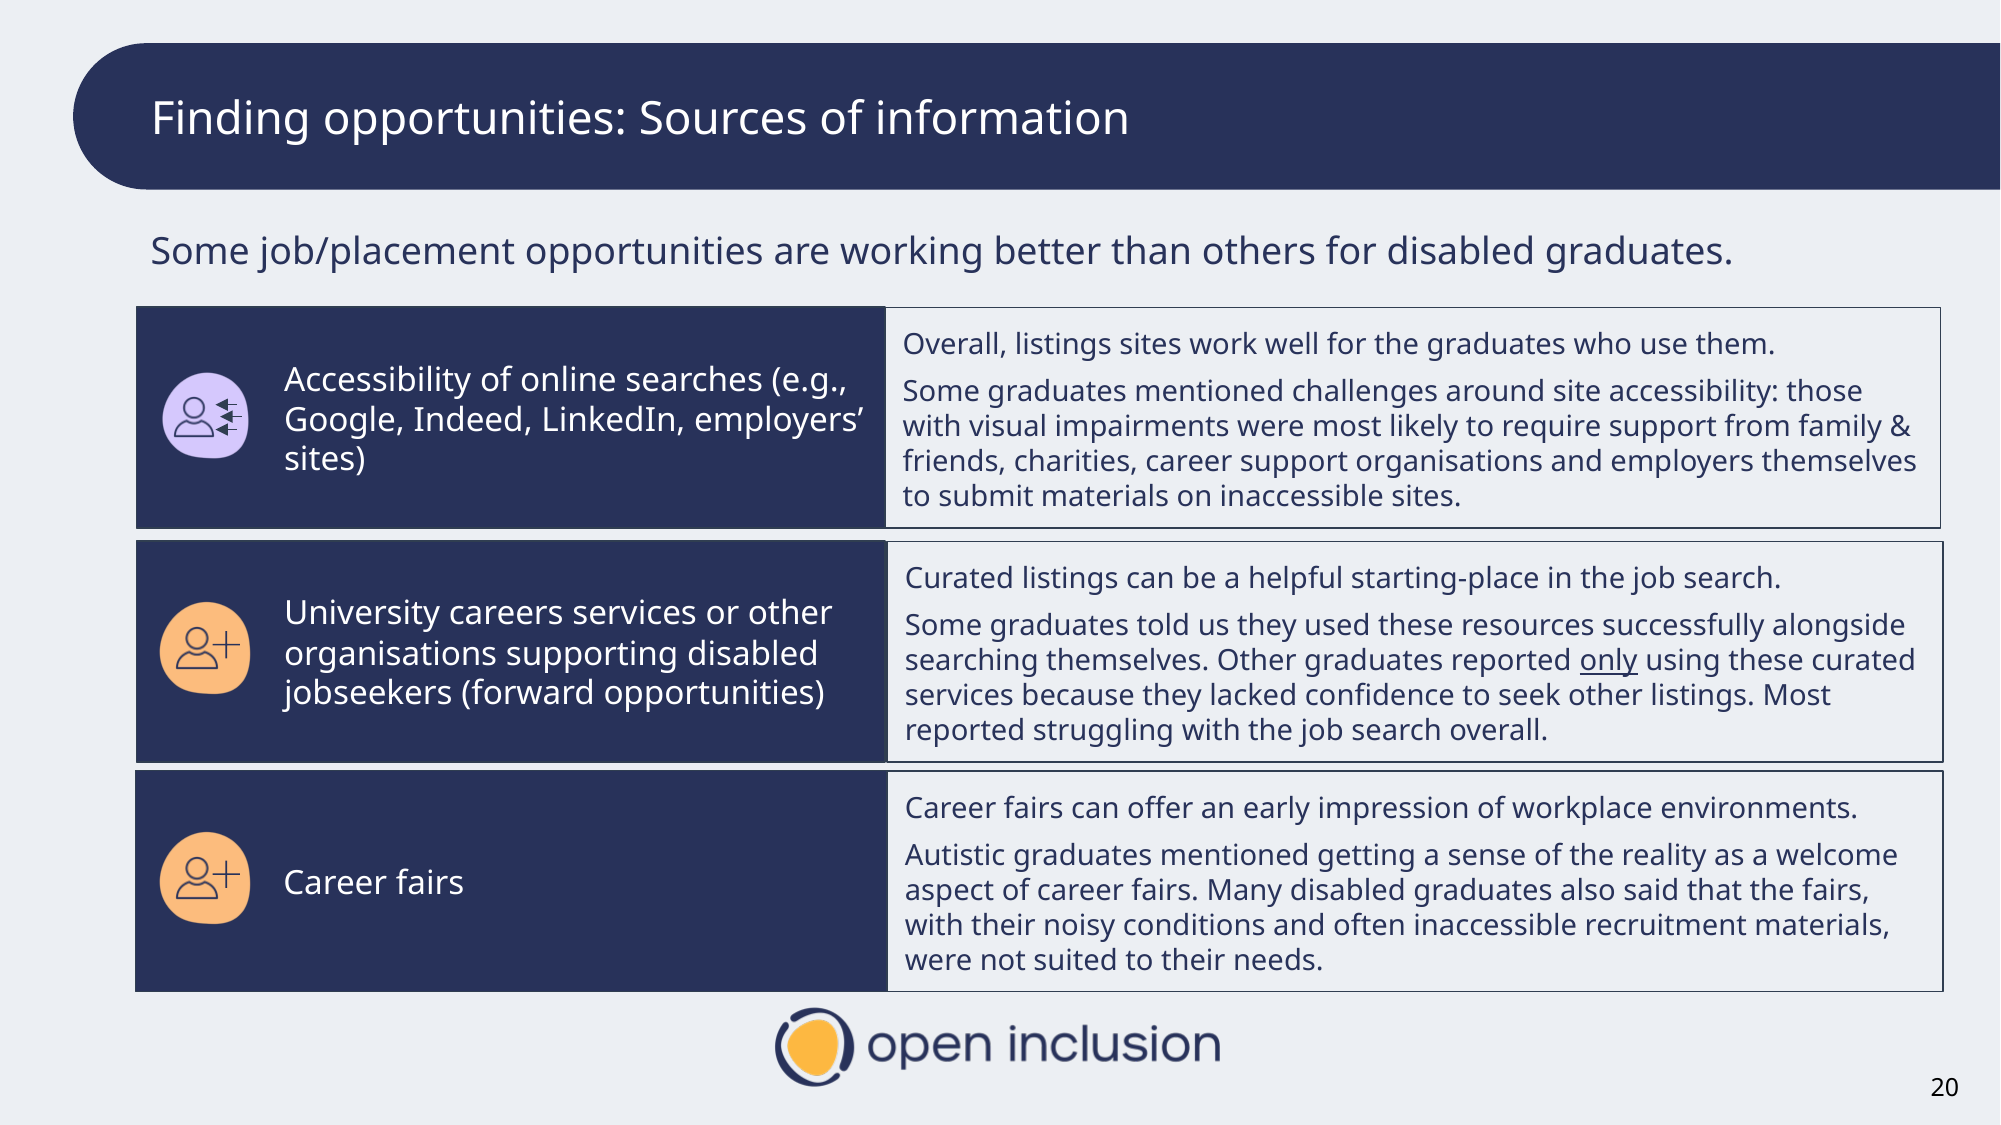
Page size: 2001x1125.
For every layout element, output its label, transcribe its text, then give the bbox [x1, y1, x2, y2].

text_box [155, 597, 256, 700]
text_box Some job/placement opportunities are working better than others for disabled graduates. [135, 219, 1969, 280]
slide_number 20 [1903, 1065, 1987, 1113]
text_box Curated listings can be a helpful starting-place in the job search. Some graduates told us they used these resources successfully alongside searching themselves. Other graduates reported only using these curated services because they lacked confidence to seek other listings. Most reported struggling with the job search overall. [887, 541, 1943, 762]
picture [763, 997, 1237, 1097]
text_box Overall, listings sites work well for the graduates who use them. Some graduates mentioned challenges around site accessibility: those with visual impairments were most likely to require support from family & friends, charities, career support organisations and employers themselves to submit materials on inaccessible sites. [884, 307, 1941, 528]
text_box Accessibility of online searches (e.g., Google, Indeed, LinkedIn, employers’ sites) [136, 307, 885, 529]
text_box Career fairs [135, 770, 888, 992]
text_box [155, 827, 256, 929]
text_box Career fairs can offer an early impression of workplace environments. Autistic graduates mentioned getting a sense of the reality as a welcome aspect of career fairs. Many disabled graduates also said that the fairs, with their noisy conditions and often inaccessible recruitment materials, were not suited to their needs. [887, 771, 1943, 992]
text_box University careers services or other organisations supporting disabled jobseekers (forward opportunities) [136, 541, 885, 763]
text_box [158, 368, 254, 463]
title Finding opportunities: Sources of information [135, 79, 2000, 154]
